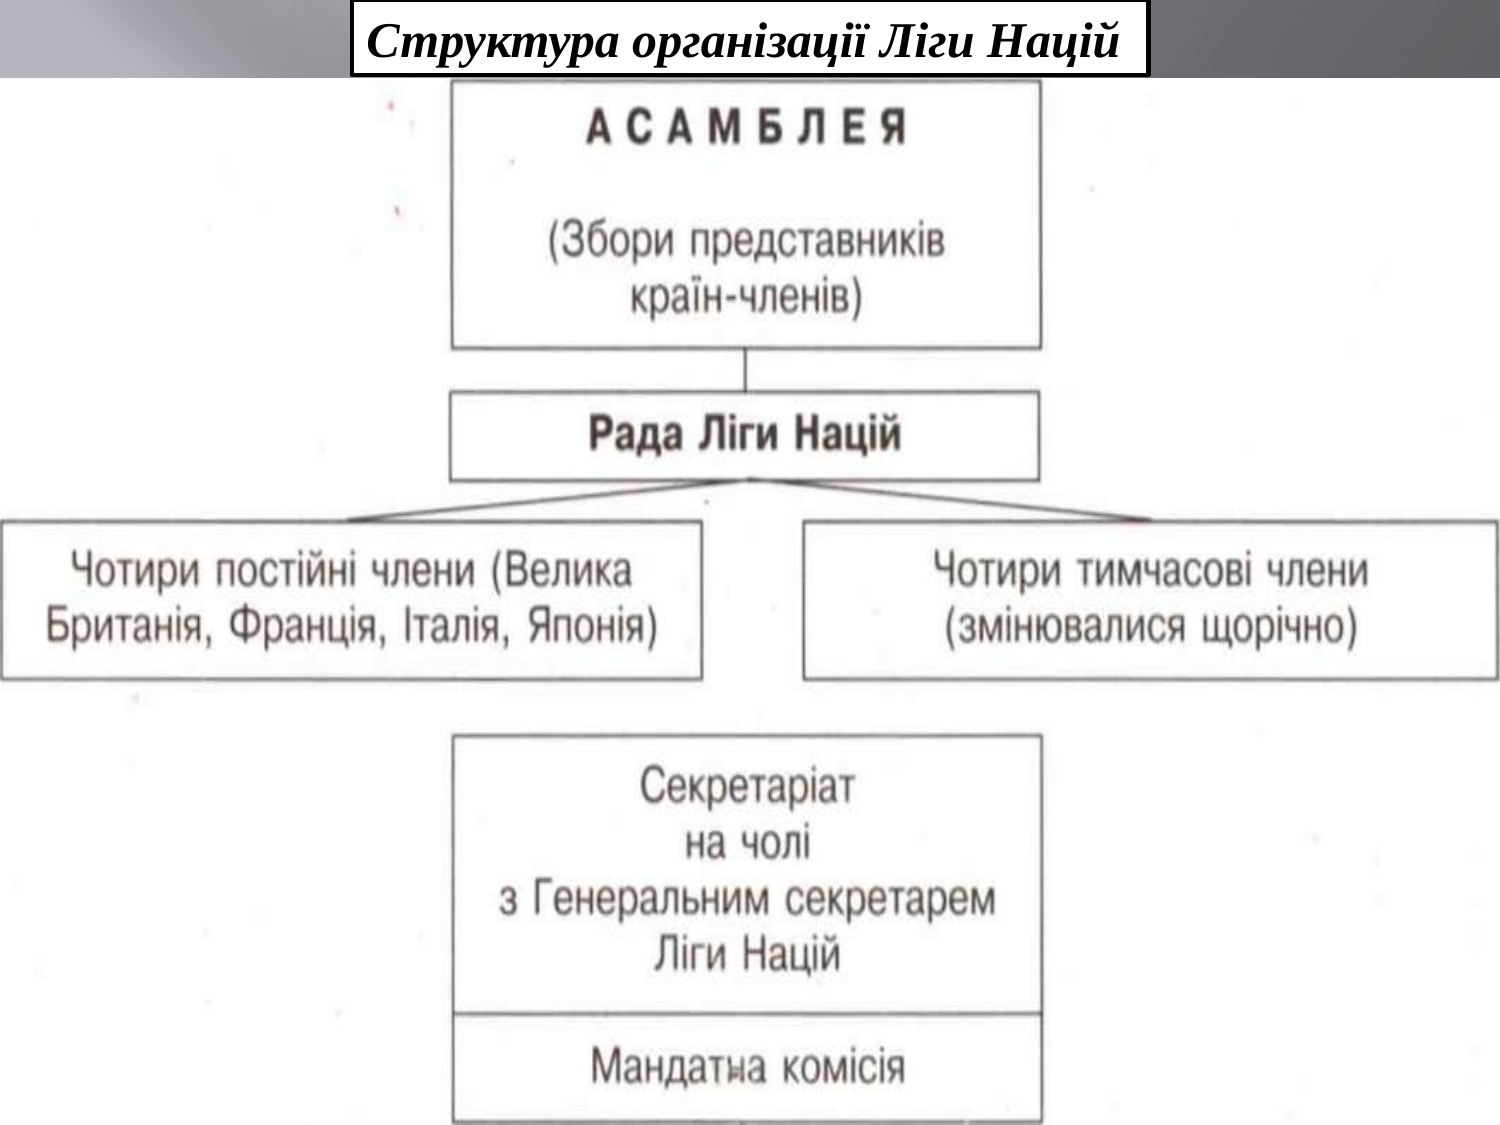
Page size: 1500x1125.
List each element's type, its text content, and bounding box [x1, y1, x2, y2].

text_box Структура організації Ліги Націй [350, 0, 1151, 77]
picture [0, 77, 1500, 1125]
